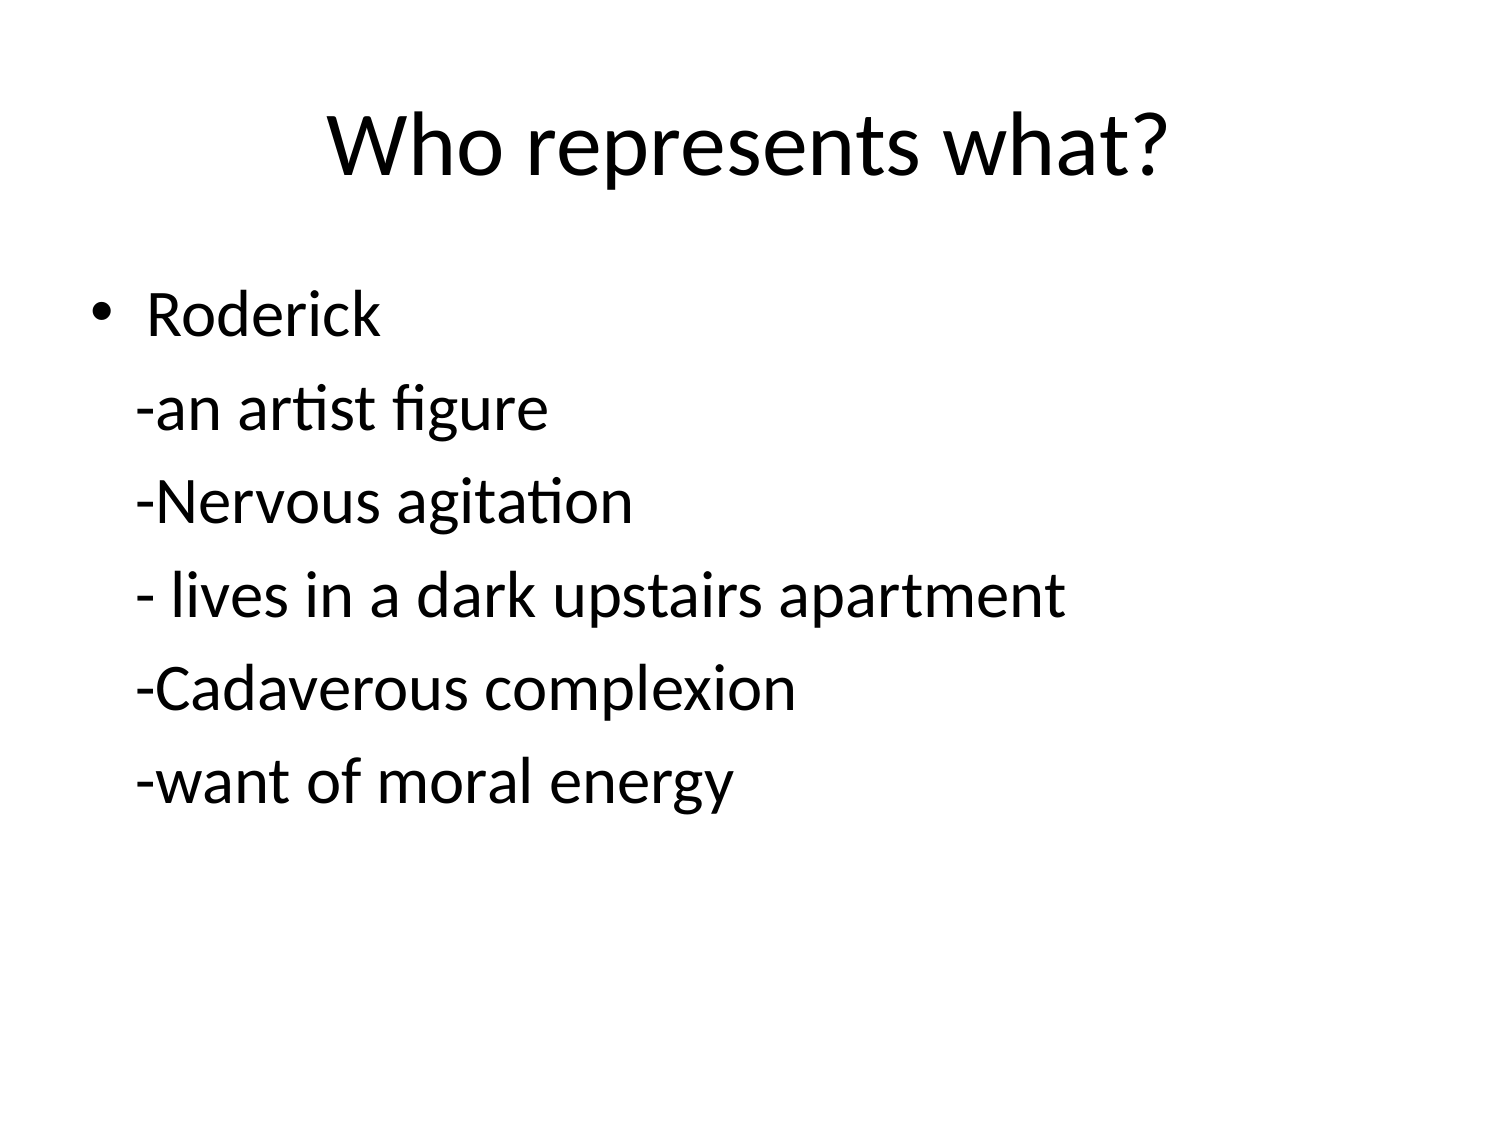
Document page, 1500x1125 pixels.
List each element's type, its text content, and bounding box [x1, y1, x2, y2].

list Roderick -an artist figure -Nervous agitation - lives in a dark upstairs apartment -Cadaverous complexion -want of moral energy [75, 262, 1425, 1005]
title Who represents what? [75, 45, 1425, 233]
